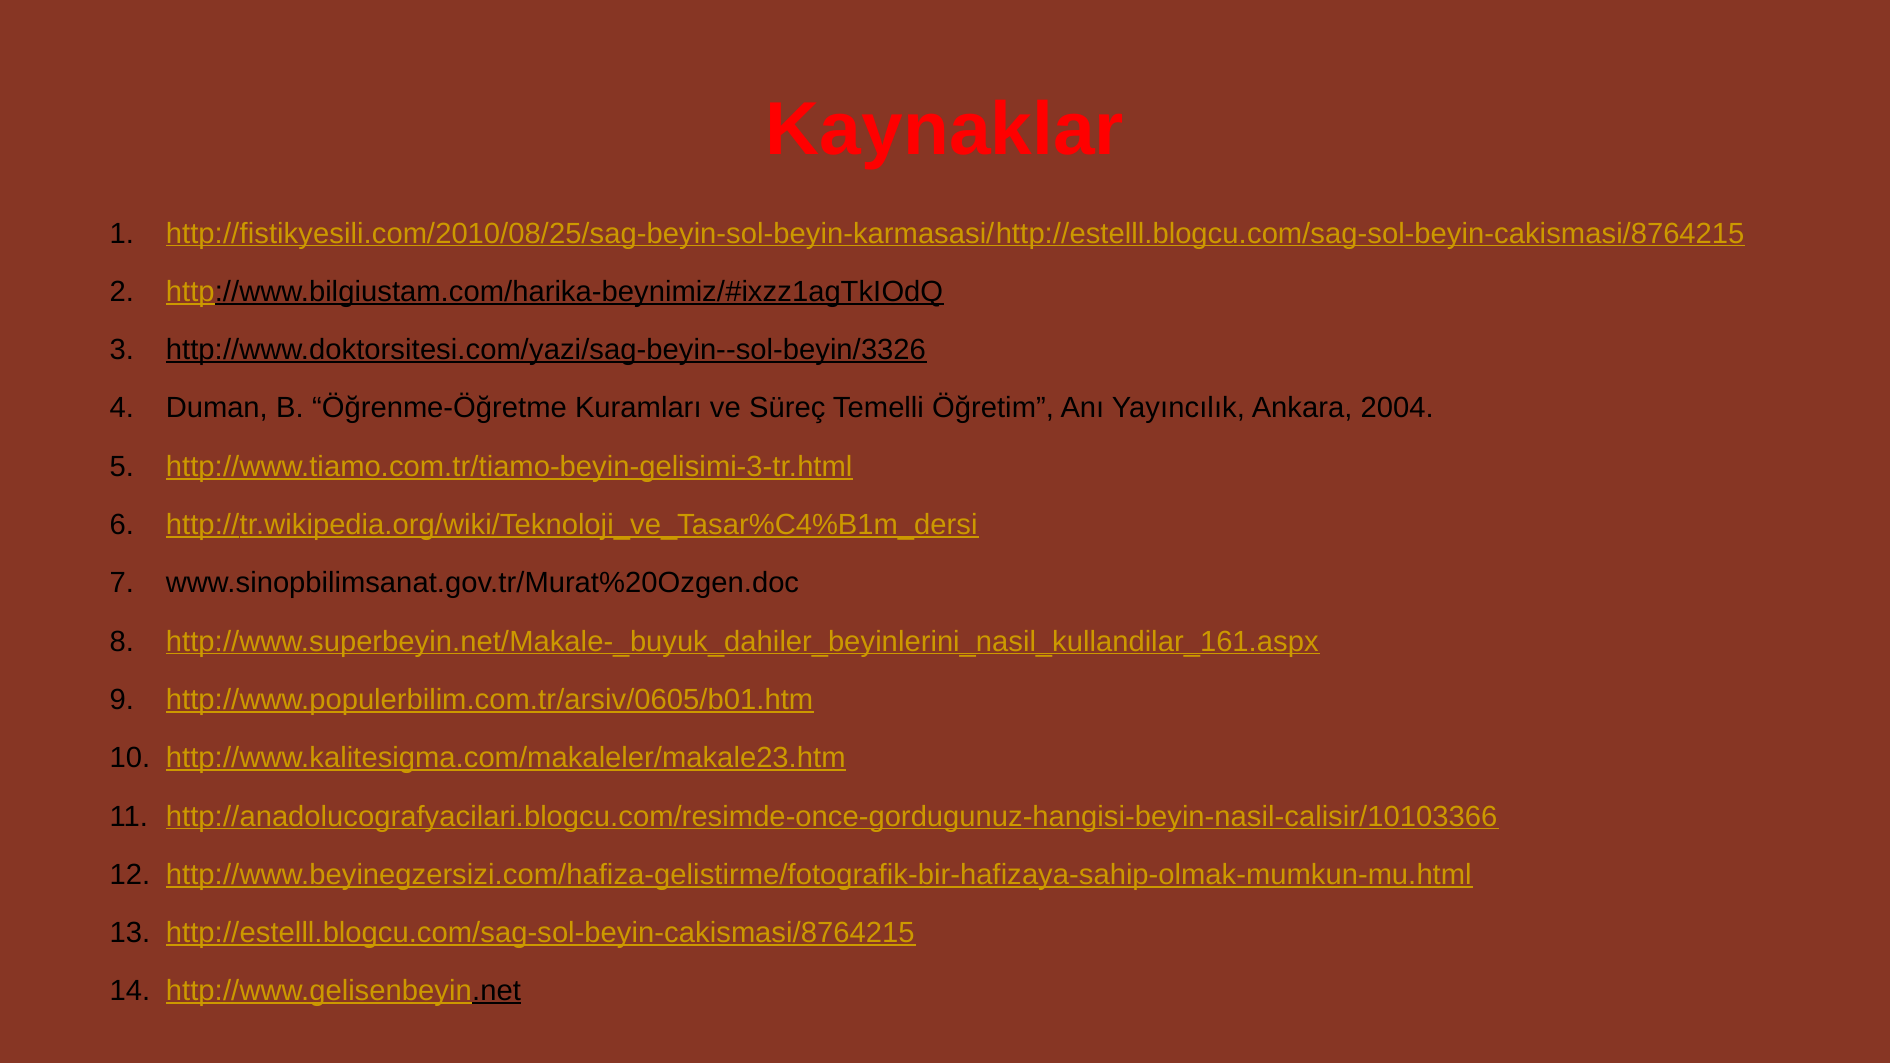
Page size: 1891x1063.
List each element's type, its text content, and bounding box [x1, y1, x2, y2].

list http://fistikyesili.com/2010/08/25/sag-beyin-sol-beyin-karmasasi/http://estelll.blogcu.com/sag-sol-beyin-cakismasi/8764215 http://www.bilgiustam.com/harika-beynimiz/#ixzz1agTkIOdQ http://www.doktorsitesi.com/yazi/sag-beyin--sol-beyin/3326 Duman, B. “Öğrenme-Öğretme Kuramları ve Süreç Temelli Öğretim”, Anı Yayıncılık, Ankara, 2004. http://www.tiamo.com.tr/tiamo-beyin-gelisimi-3-tr.html http://tr.wikipedia.org/wiki/Teknoloji_ve_Tasar%C4%B1m_dersi www.sinopbilimsanat.gov.tr/Murat%20Ozgen.doc http://www.superbeyin.net/Makale-_buyuk_dahiler_beyinlerini_nasil_kullandilar_161.aspx http://www.populerbilim.com.tr/arsiv/0605/b01.htm http://www.kalitesigma.com/makaleler/makale23.htm http://anadolucografyacilari.blogcu.com/resimde-once-gordugunuz-hangisi-beyin-nasil-calisir/10103366 http://www.beyinegzersizi.com/hafiza-gelistirme/fotografik-bir-hafizaya-sahip-olmak-mumkun-mu.html http://estelll.blogcu.com/sag-sol-beyin-cakismasi/8764215 http://www.gelisenbeyin.net [94, 188, 1796, 1016]
title Kaynaklar [94, 23, 1796, 178]
